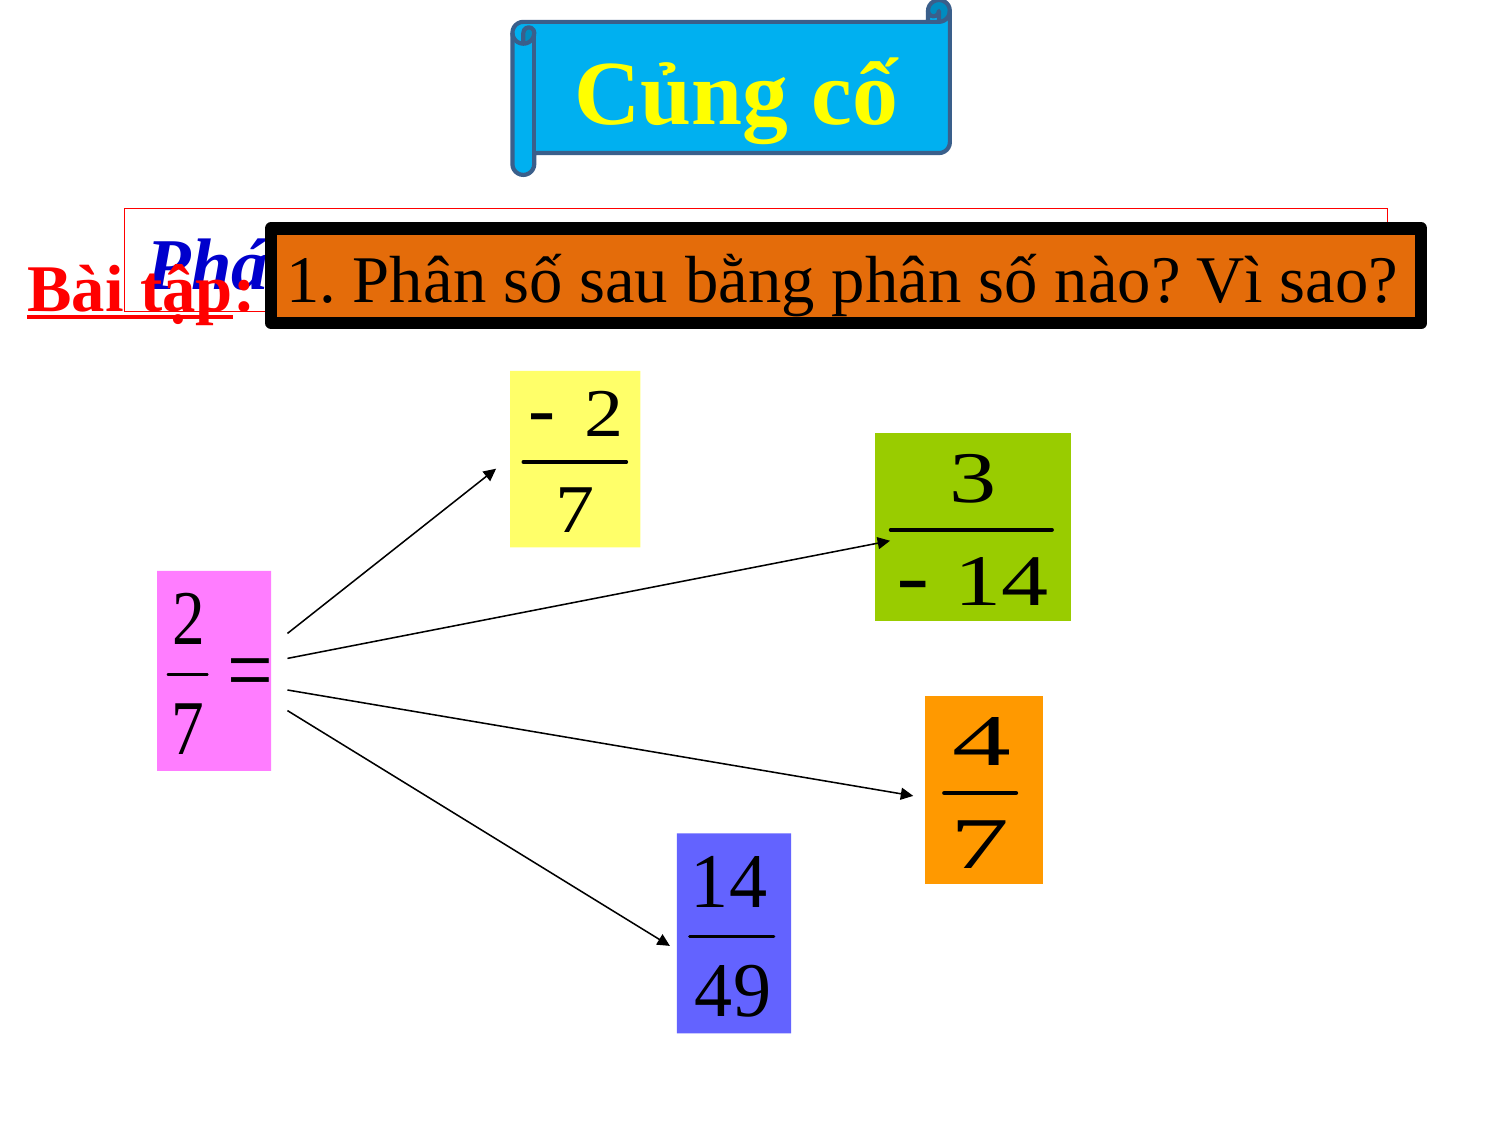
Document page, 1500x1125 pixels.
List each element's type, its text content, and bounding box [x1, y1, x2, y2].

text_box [924, 695, 1043, 885]
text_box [874, 432, 1072, 621]
text_box Bài tập: [12, 237, 275, 333]
text_box [287, 468, 497, 634]
text_box Củng cố [510, 0, 952, 178]
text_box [156, 570, 272, 772]
text_box [287, 689, 914, 800]
text_box [287, 710, 670, 946]
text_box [509, 370, 641, 548]
text_box 1. Phân số sau bằng phân số nào? Vì sao? [271, 228, 1422, 323]
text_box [676, 833, 792, 1034]
text_box Phát biểu tính chất cơ bản của phân số? [124, 208, 1388, 237]
